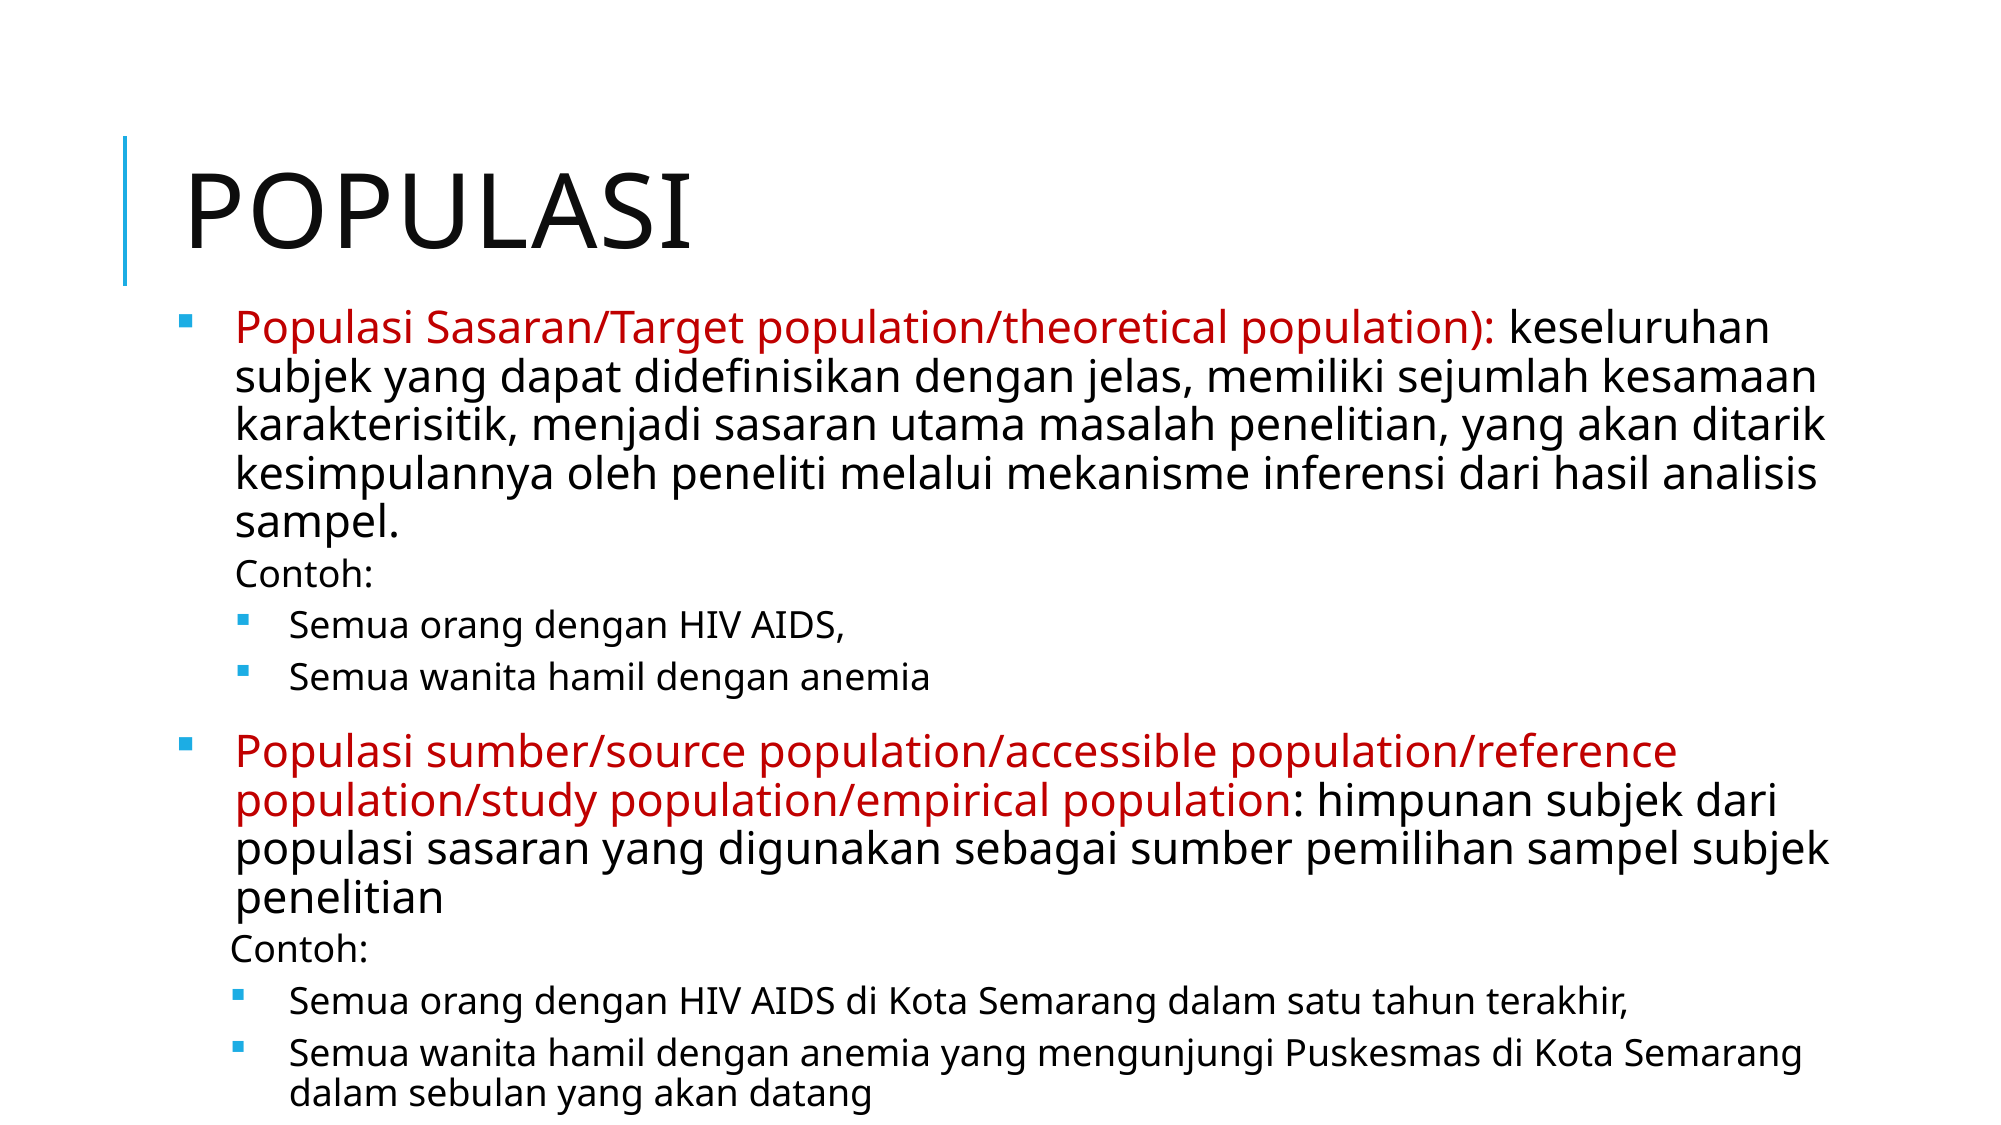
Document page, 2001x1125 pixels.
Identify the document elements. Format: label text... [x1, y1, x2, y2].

list Populasi Sasaran/Target population/theoretical population): keseluruhan subjek yang dapat didefinisikan dengan jelas, memiliki sejumlah kesamaan karakterisitik, menjadi sasaran utama masalah penelitian, yang akan ditarik kesimpulannya oleh peneliti melalui mekanisme inferensi dari hasil analisis sampel. Contoh: Semua orang dengan HIV AIDS, Semua wanita hamil dengan anemia Populasi sumber/source population/accessible population/reference population/study population/empirical population: himpunan subjek dari populasi sasaran yang digunakan sebagai sumber pemilihan sampel subjek penelitian Contoh: Semua orang dengan HIV AIDS di Kota Semarang dalam satu tahun terakhir, Semua wanita hamil dengan anemia yang mengunjungi Puskesmas di Kota Semarang dalam sebulan yang akan datang [168, 297, 1928, 1125]
title Populasi [168, 96, 1763, 297]
